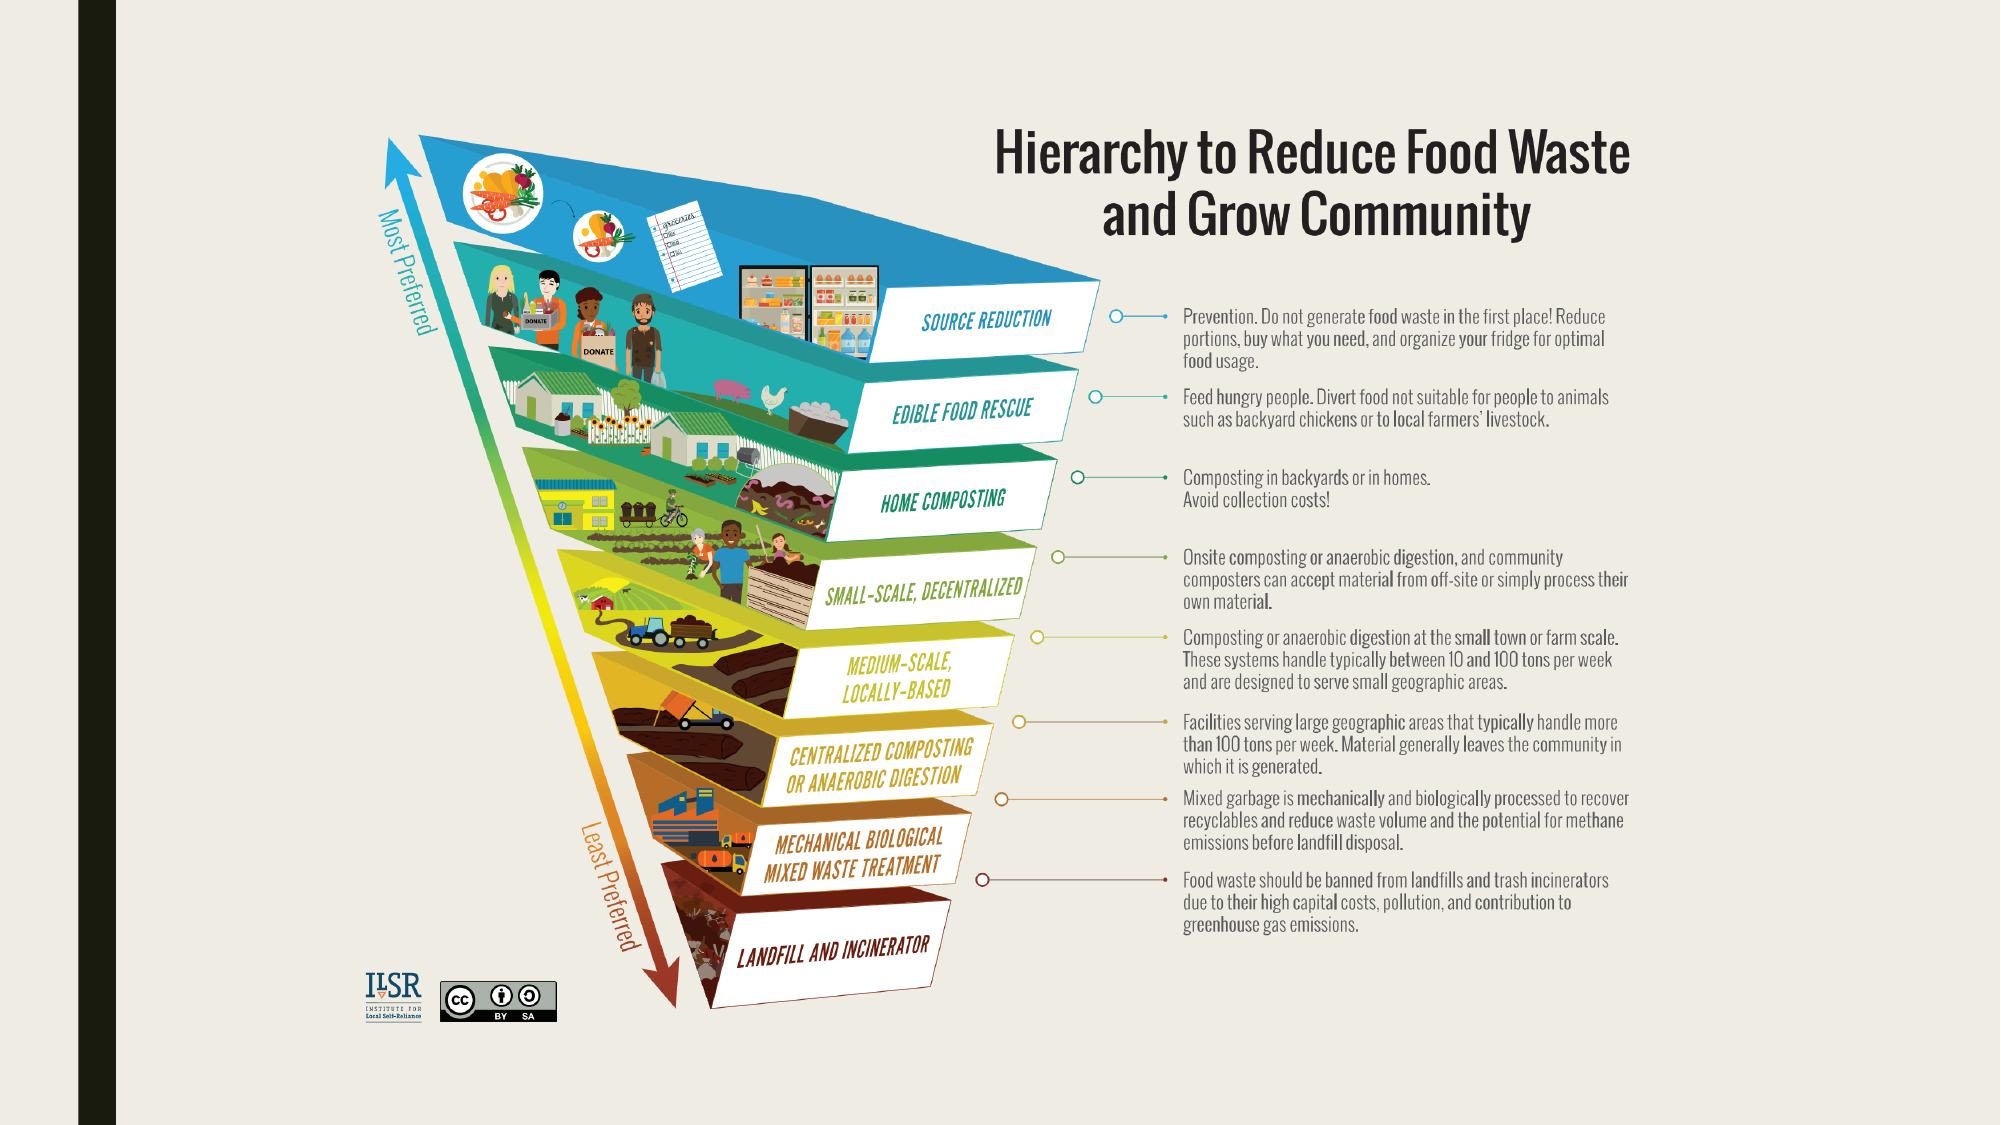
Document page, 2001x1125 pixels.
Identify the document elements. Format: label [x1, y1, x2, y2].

picture [343, 70, 1657, 1055]
